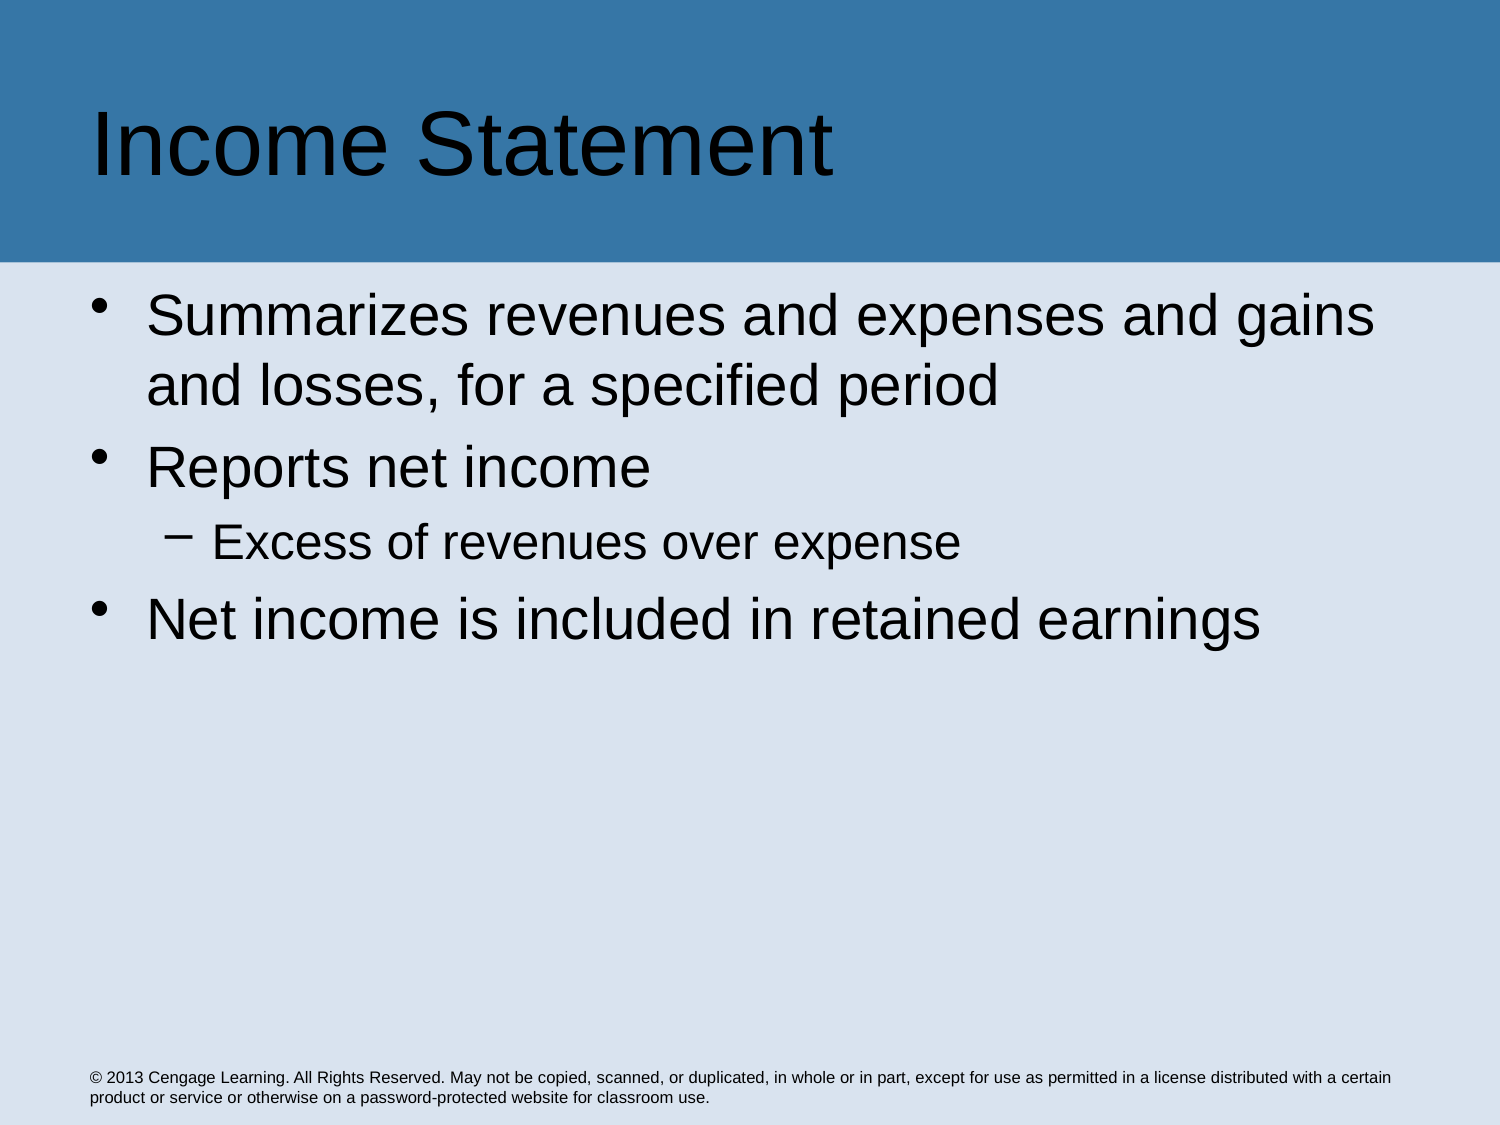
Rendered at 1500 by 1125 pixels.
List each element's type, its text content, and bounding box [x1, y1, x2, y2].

list Summarizes revenues and expenses and gains and losses, for a specified period Reports net income Excess of revenues over expense Net income is included in retained earnings [75, 270, 1425, 1013]
title Income Statement [75, 45, 1425, 233]
